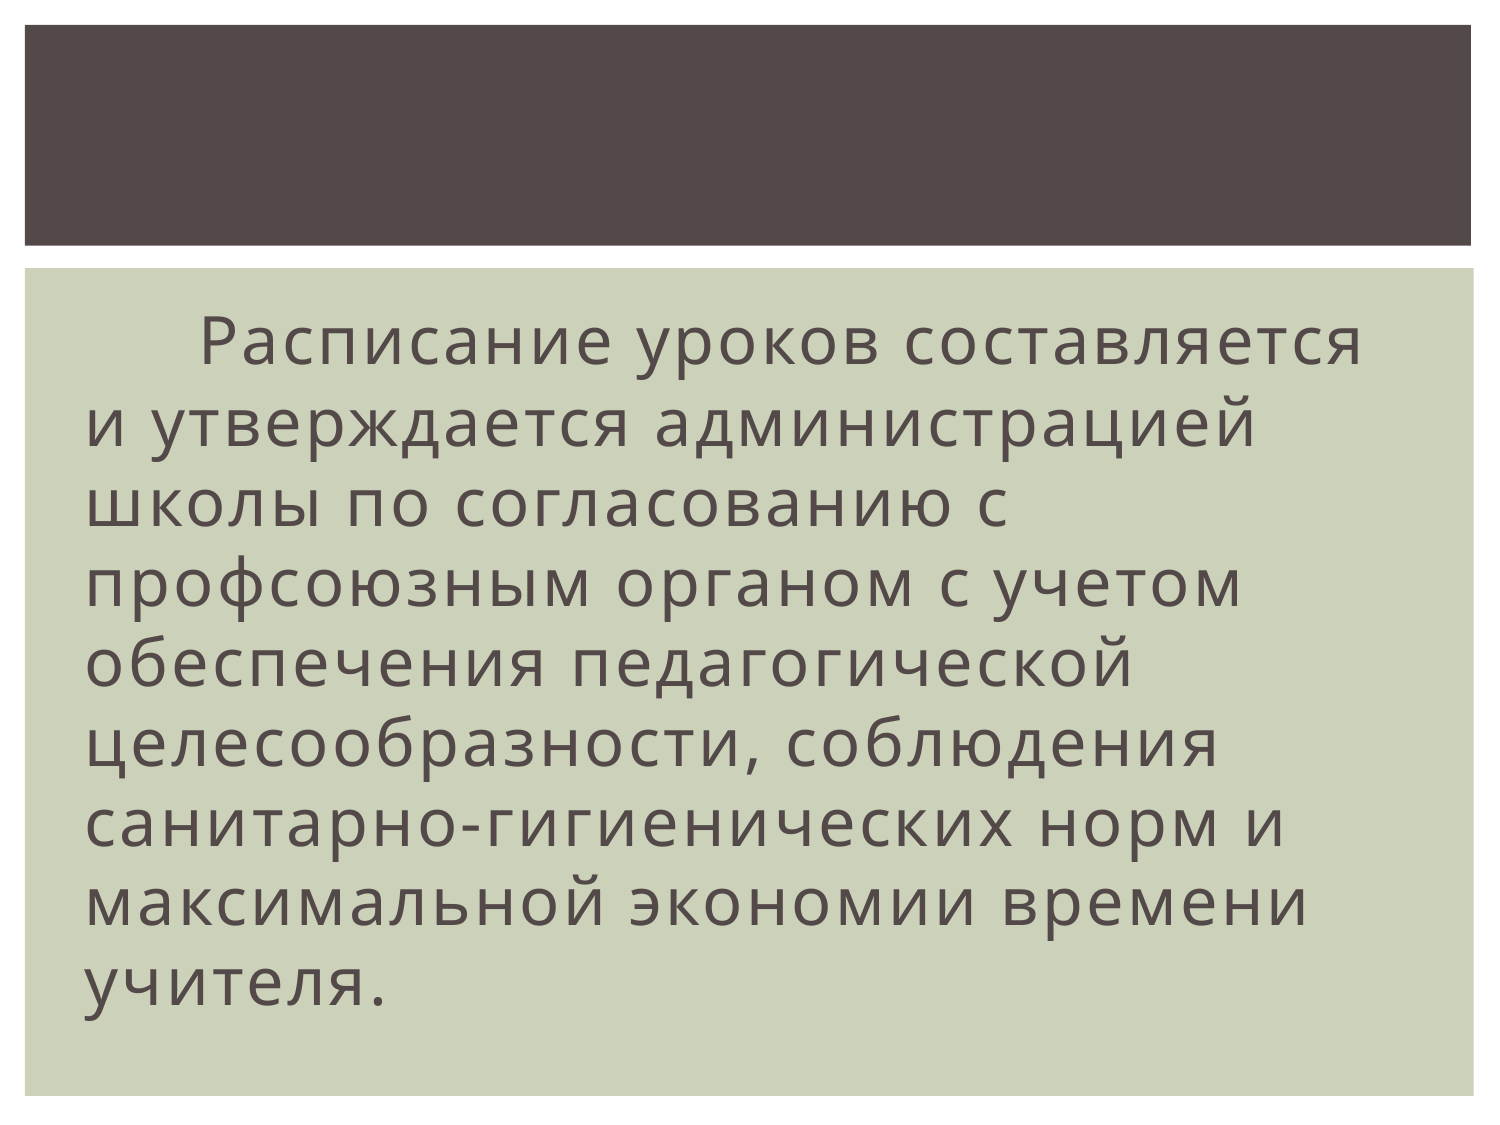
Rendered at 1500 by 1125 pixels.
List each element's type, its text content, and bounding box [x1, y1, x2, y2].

list Расписание уроков составляется и утверждается администрацией школы по согласованию с профсоюзным органом с учетом обеспечения педагогической целесообразности, соблюдения санитарно-гигиенических норм и максимальной экономии времени учителя. [62, 281, 1442, 1005]
